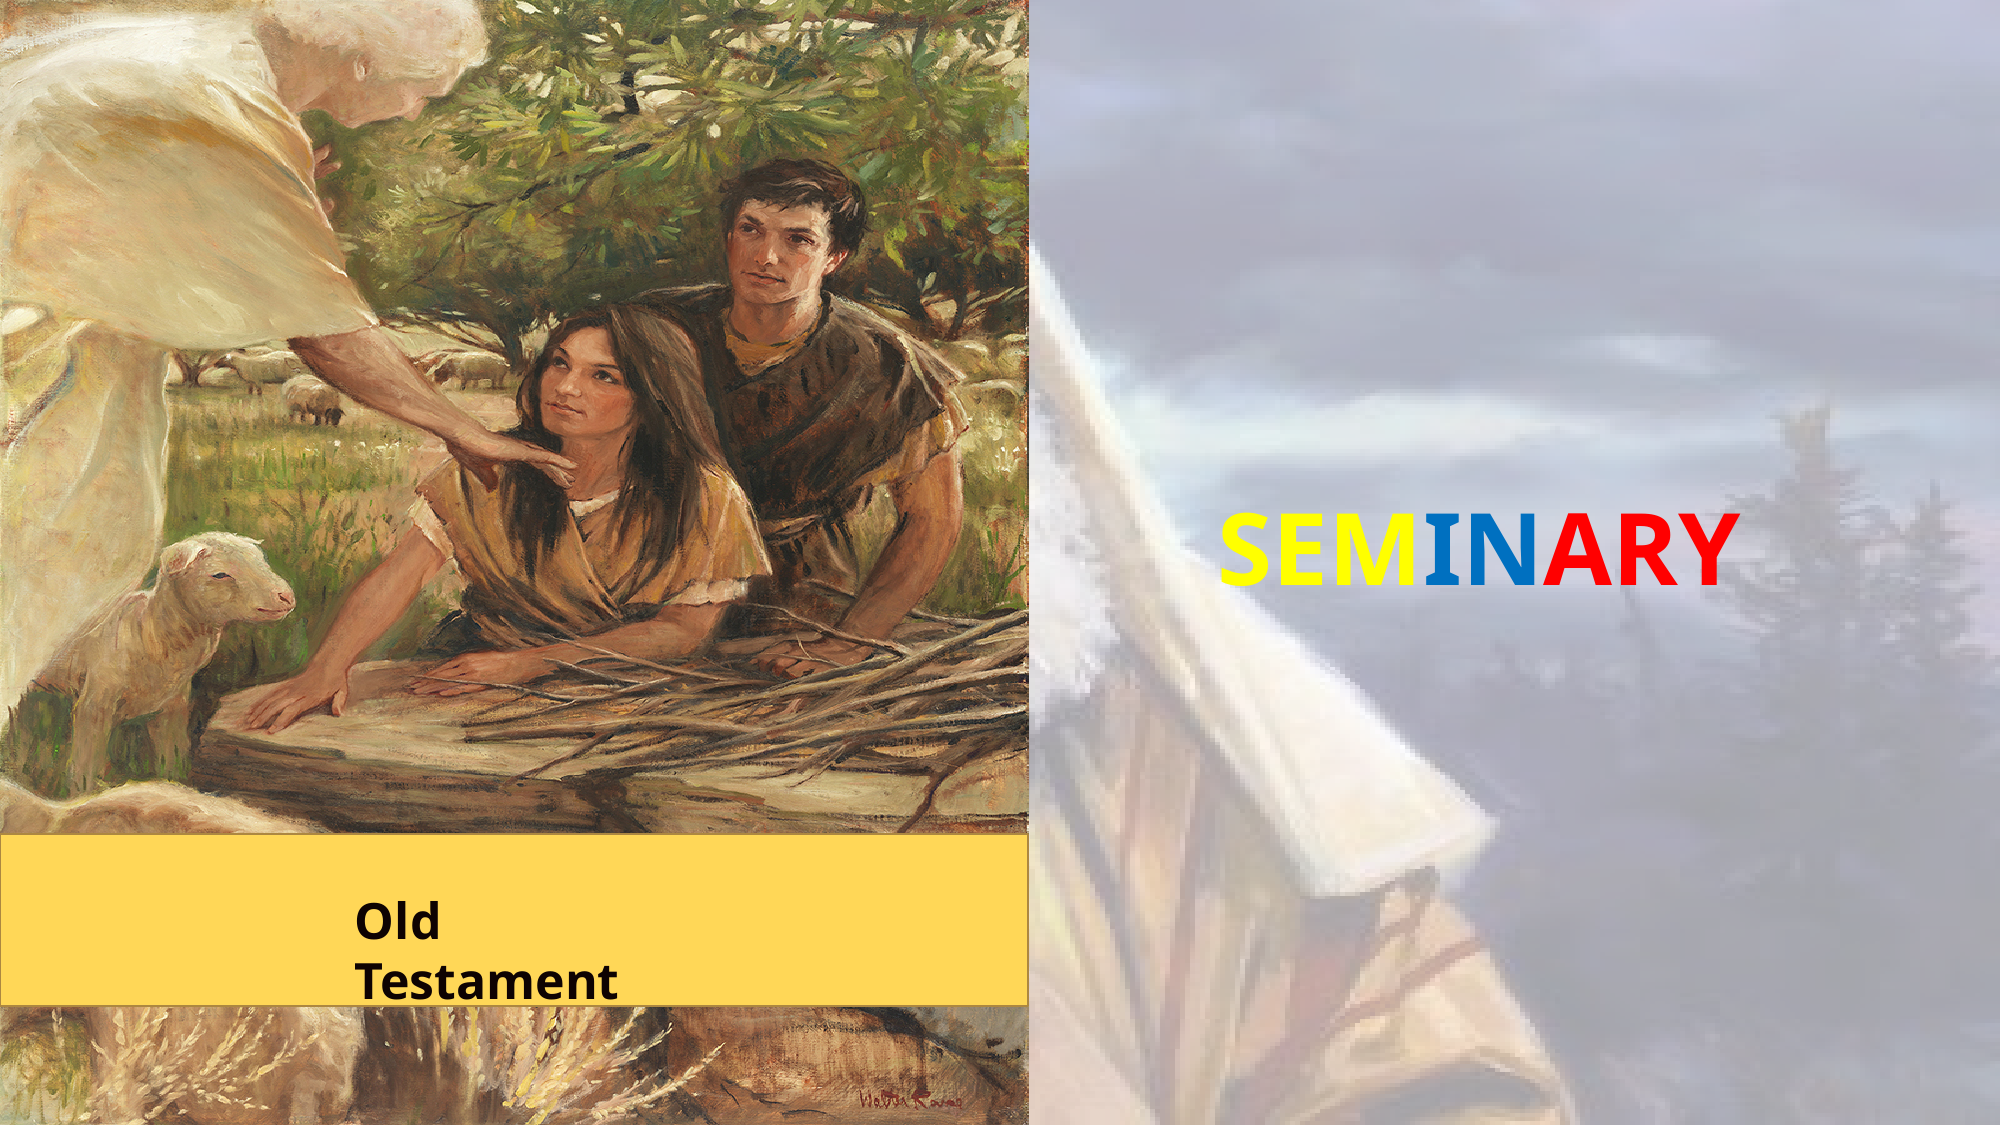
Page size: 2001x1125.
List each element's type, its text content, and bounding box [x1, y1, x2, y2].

picture [0, 0, 1029, 1125]
text_box SEMINARY [1156, 478, 1803, 613]
